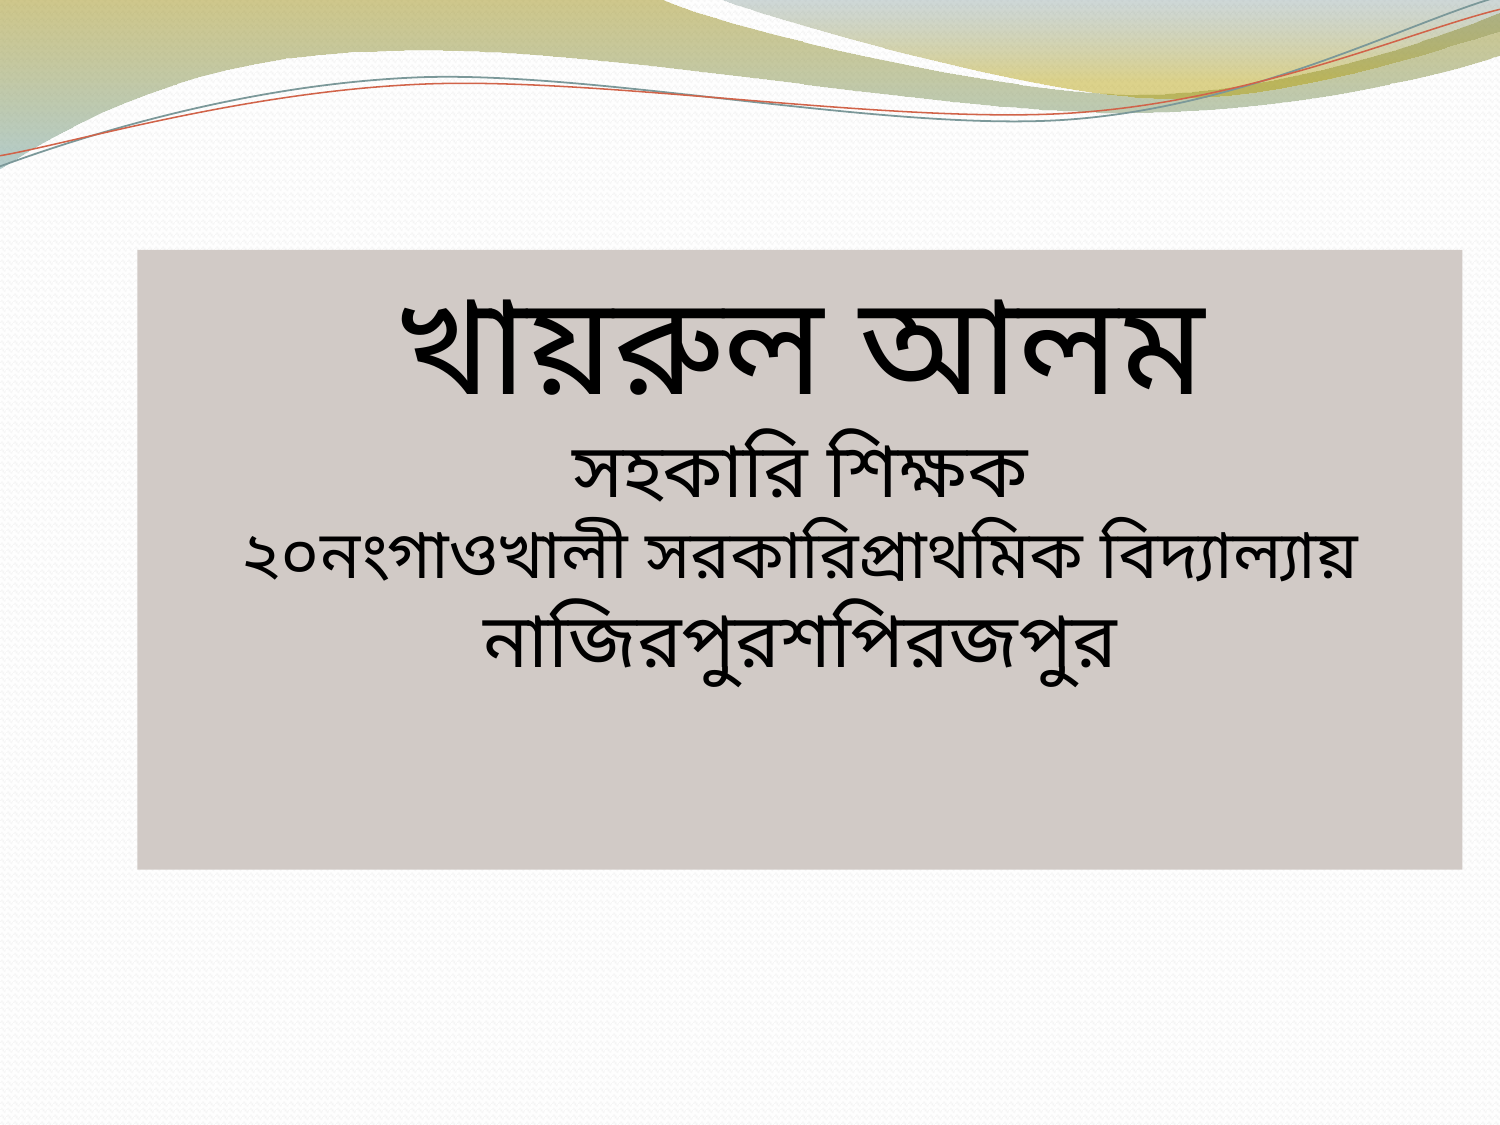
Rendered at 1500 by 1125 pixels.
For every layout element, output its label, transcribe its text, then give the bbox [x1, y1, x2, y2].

text_box খায়রুল আলম সহকারি শিক্ষক ২০নংগাওখালী সরকারিপ্রাথমিক বিদ্যাল্যায় নাজিরপুরশপিরজপুর [137, 249, 1463, 870]
